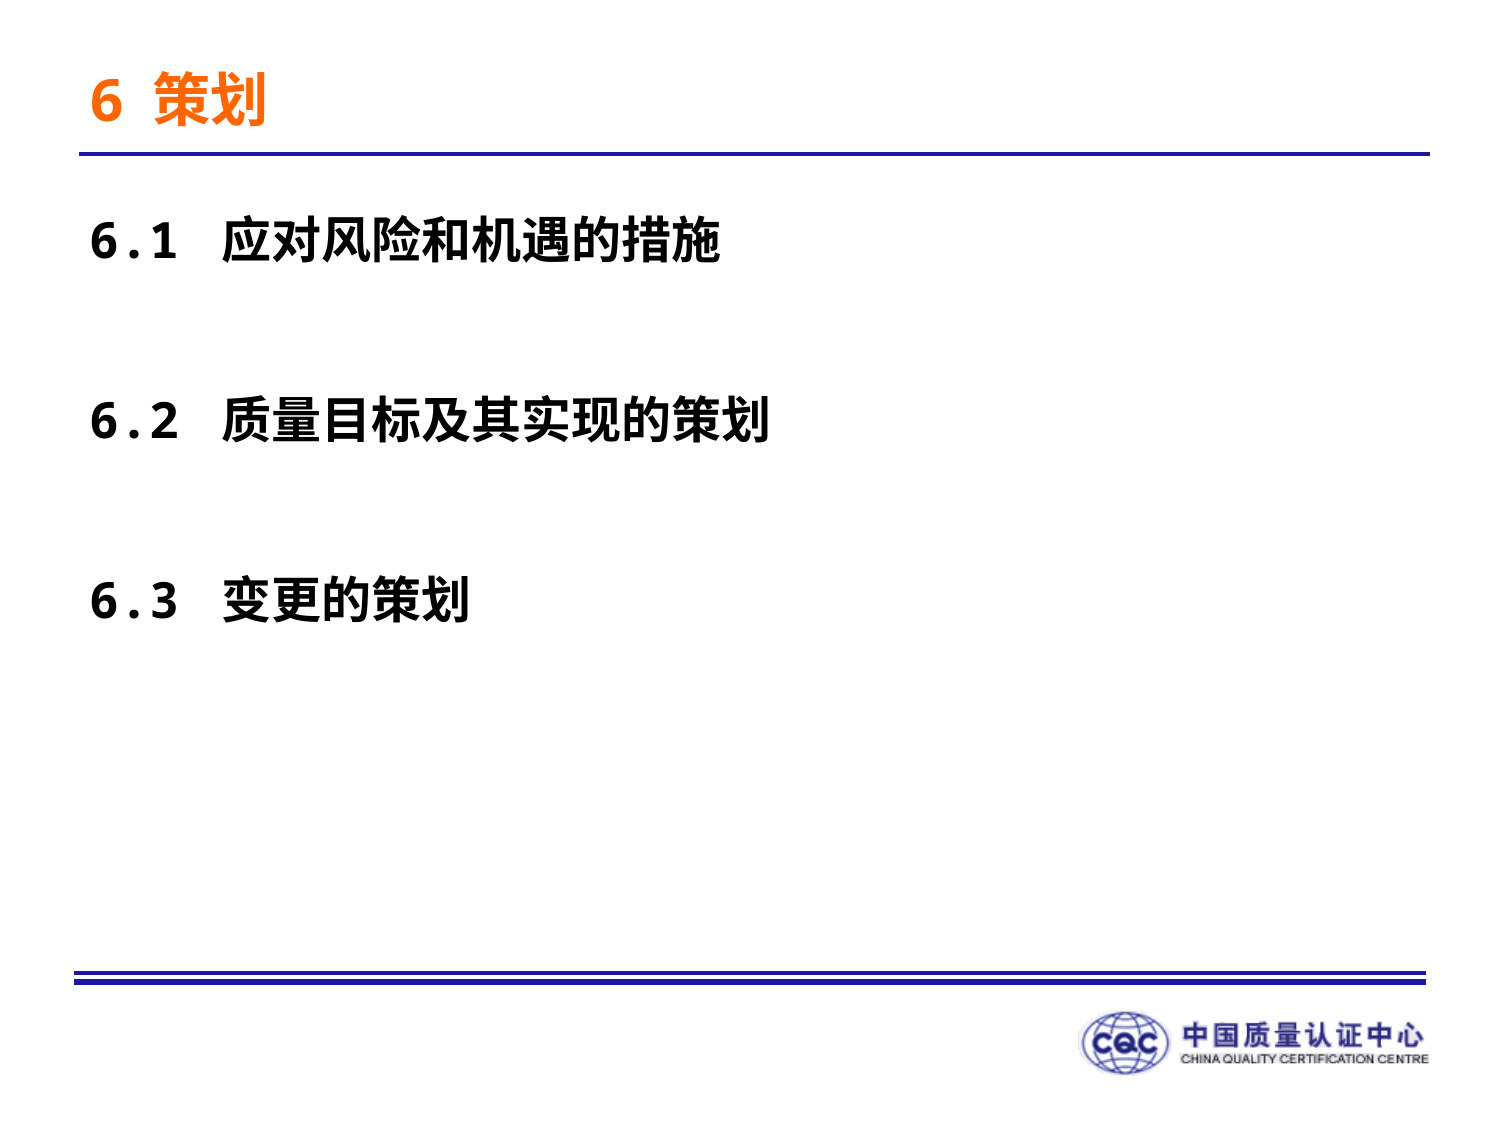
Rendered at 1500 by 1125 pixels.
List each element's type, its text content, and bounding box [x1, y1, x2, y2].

title 6 策划 [74, 44, 1426, 141]
picture [1078, 1009, 1433, 1078]
list 6.1 应对风险和机遇的措施 6.2 质量目标及其实现的策划 6.3 变更的策划 [75, 171, 1425, 961]
